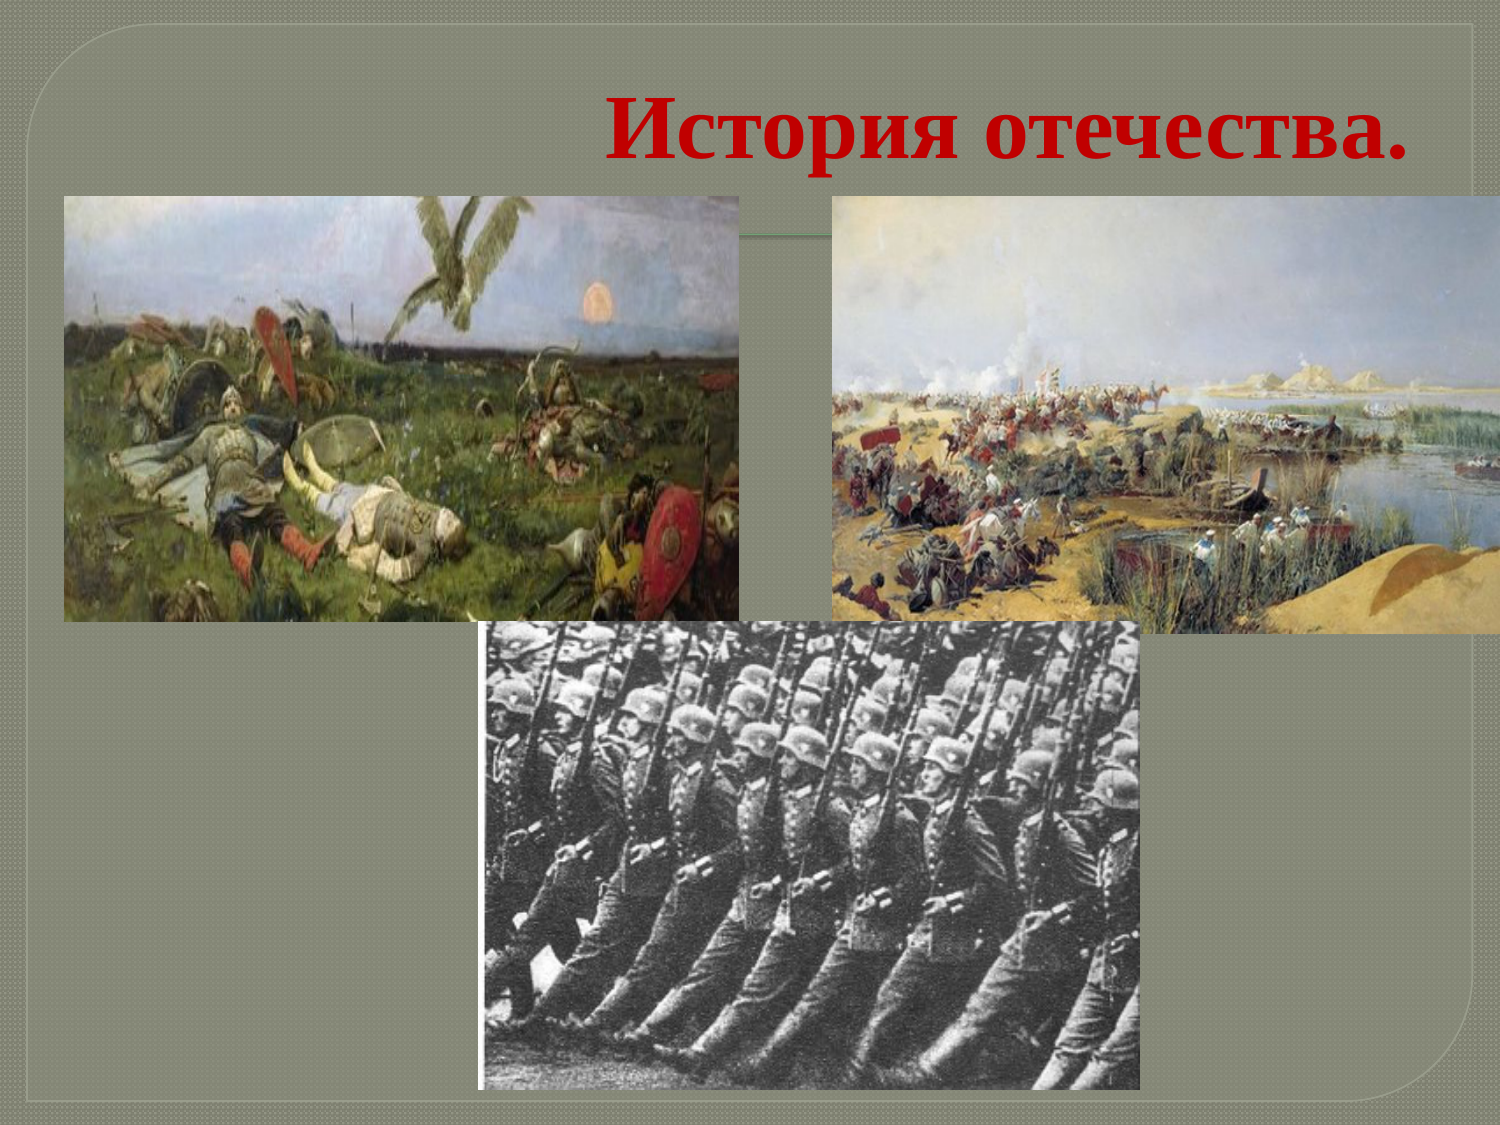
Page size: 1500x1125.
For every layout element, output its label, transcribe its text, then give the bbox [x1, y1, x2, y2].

picture [64, 196, 1500, 1090]
title История отечества. [75, 24, 1425, 185]
